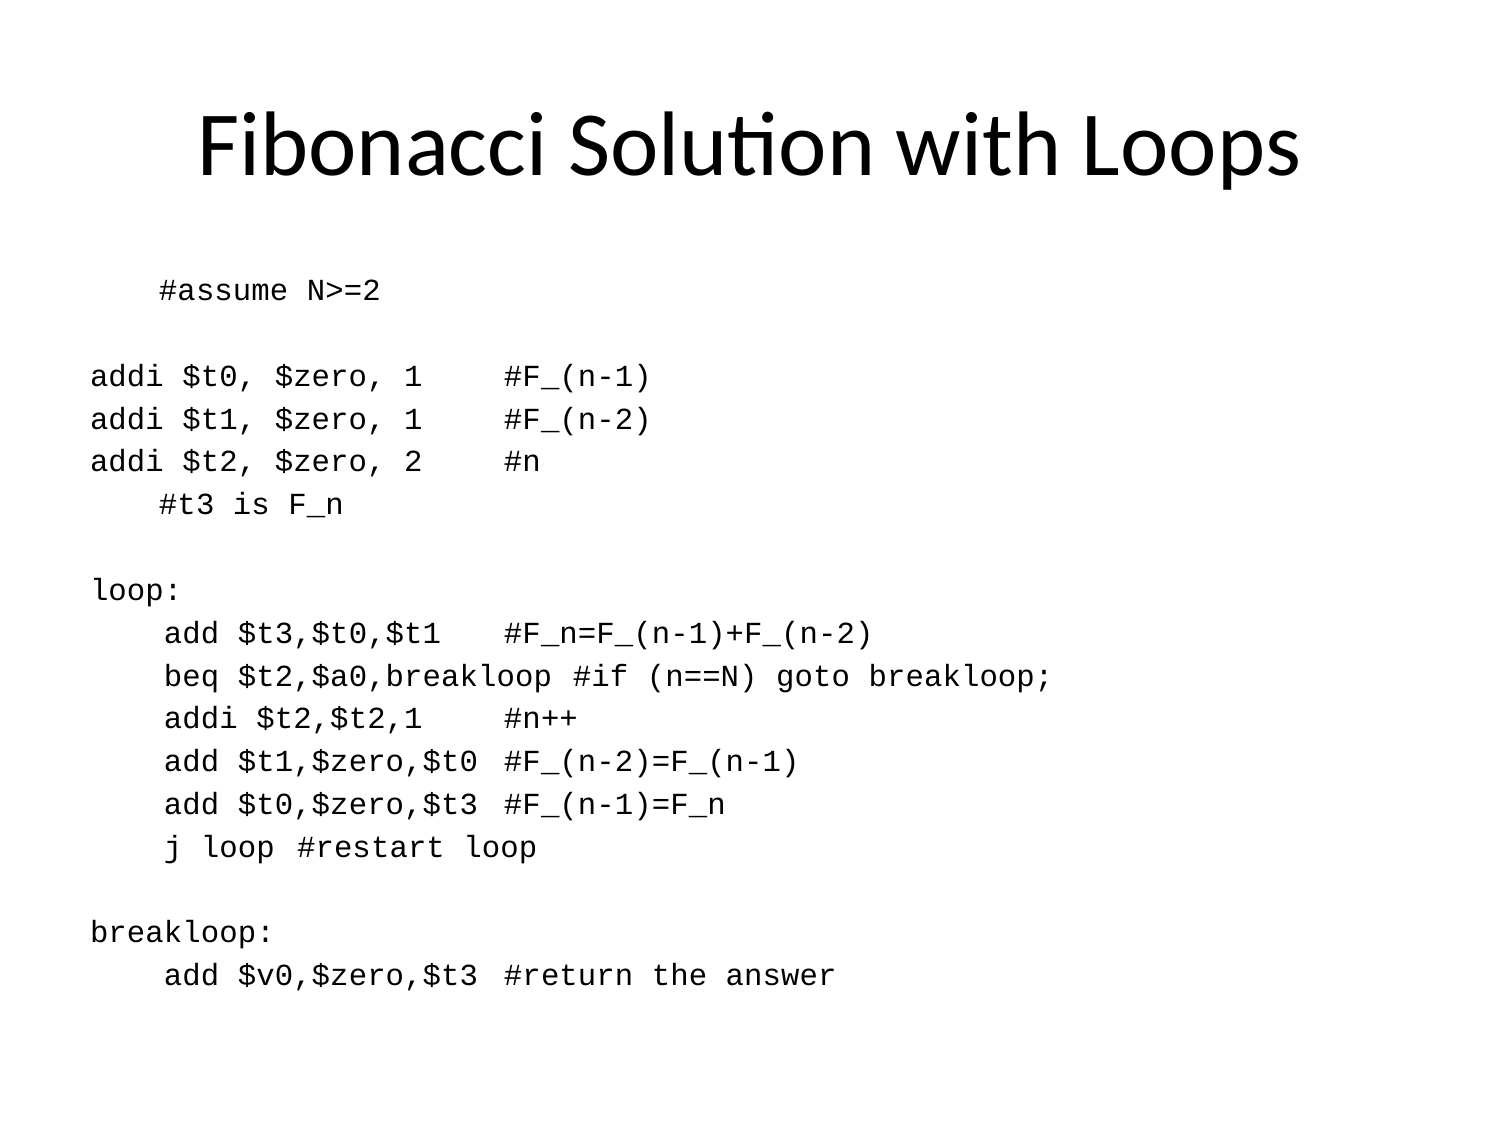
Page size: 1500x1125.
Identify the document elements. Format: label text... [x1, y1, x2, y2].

title Fibonacci Solution with Loops [75, 45, 1425, 233]
list #assume N>=2 addi $t0, $zero, 1 #F_(n-1) addi $t1, $zero, 1 #F_(n-2) addi $t2, $zero, 2 #n #t3 is F_n loop: add $t3,$t0,$t1 #F_n=F_(n-1)+F_(n-2) beq $t2,$a0,breakloop #if (n==N) goto breakloop; addi $t2,$t2,1 #n++ add $t1,$zero,$t0 #F_(n-2)=F_(n-1) add $t0,$zero,$t3 #F_(n-1)=F_n j loop #restart loop breakloop: add $v0,$zero,$t3 #return the answer [75, 262, 1425, 1005]
